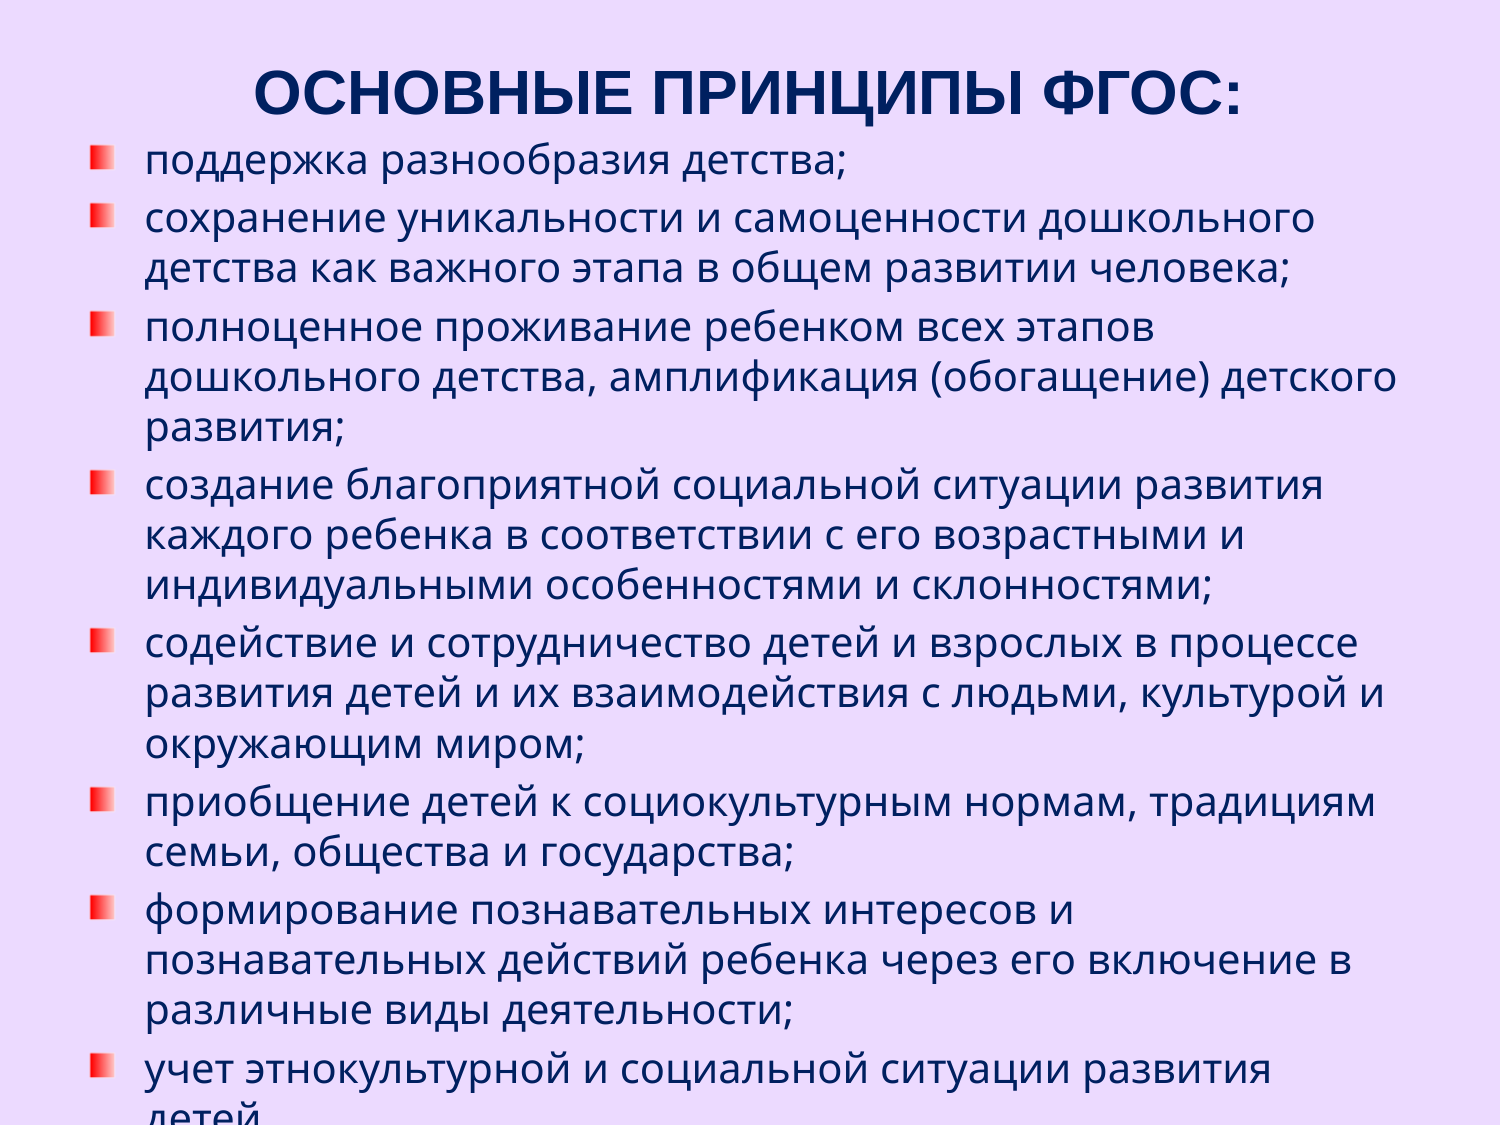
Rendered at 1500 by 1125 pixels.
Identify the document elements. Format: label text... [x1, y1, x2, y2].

picture [88, 1051, 118, 1081]
picture [88, 143, 118, 173]
picture [88, 785, 118, 815]
picture [88, 201, 118, 231]
picture [88, 626, 118, 656]
picture [88, 468, 118, 498]
picture [88, 309, 118, 340]
picture [88, 893, 118, 923]
text_box поддержка разнообразия детства; сохранение уникальности и самоценности дошкольного детства как важного этапа в общем развитии человека; полноценное проживание ребенком всех этапов дошкольного детства, амплификация (обогащение) детского развития; создание благоприятной социальной ситуации развития каждого ребенка в соответствии с его возрастными и индивидуальными особенностями и склонностями; содействие и сотрудничество детей и взрослых в процессе развития детей и их взаимодействия с людьми, культурой и окружающим миром; приобщение детей к социокультурным нормам, традициям семьи, общества и государства; формирование познавательных интересов и познавательных действий ребенка через его включение в различные виды деятельности; учет этнокультурной и социальной ситуации развития детей. [73, 125, 1424, 1094]
text_box ОСНОВНЫЕ ПРИНЦИПЫ ФГОС: [74, 45, 1425, 161]
